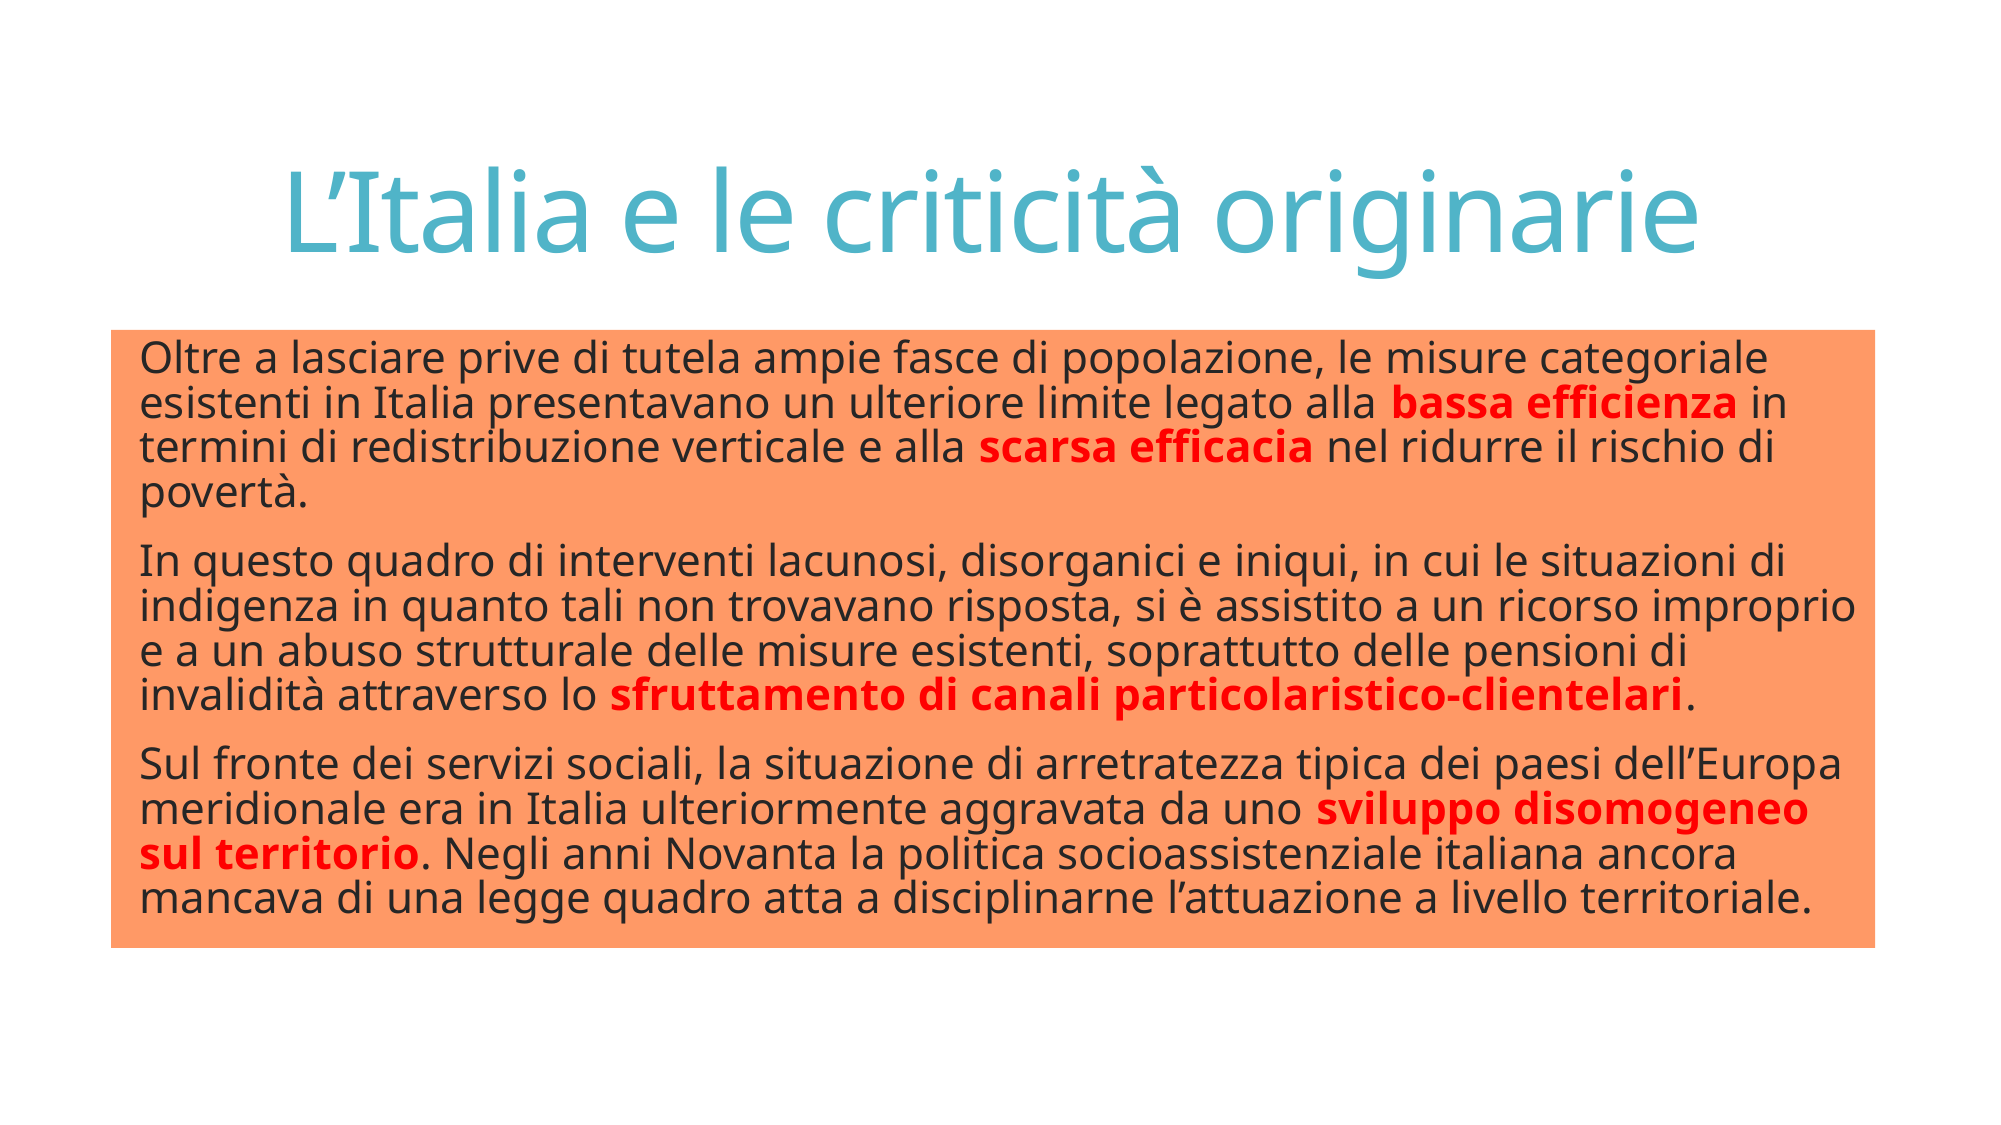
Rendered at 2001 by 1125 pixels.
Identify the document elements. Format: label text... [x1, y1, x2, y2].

title L’Italia e le criticità originarie [107, 81, 1875, 354]
list Oltre a lasciare prive di tutela ampie fasce di popolazione, le misure categoriale esistenti in Italia presentavano un ulteriore limite legato alla bassa efficienza in termini di redistribuzione verticale e alla scarsa efficacia nel ridurre il rischio di povertà. In questo quadro di interventi lacunosi, disorganici e iniqui, in cui le situazioni di indigenza in quanto tali non trovavano risposta, si è assistito a un ricorso improprio e a un abuso strutturale delle misure esistenti, soprattutto delle pensioni di invalidità attraverso lo sfruttamento di canali particolaristico-clientelari. Sul fronte dei servizi sociali, la situazione di arretratezza tipica dei paesi dell’Europa meridionale era in Italia ulteriormente aggravata da uno sviluppo disomogeneo sul territorio. Negli anni Novanta la politica socioassistenziale italiana ancora mancava di una legge quadro atta a disciplinarne l’attuazione a livello territoriale. [111, 329, 1876, 948]
